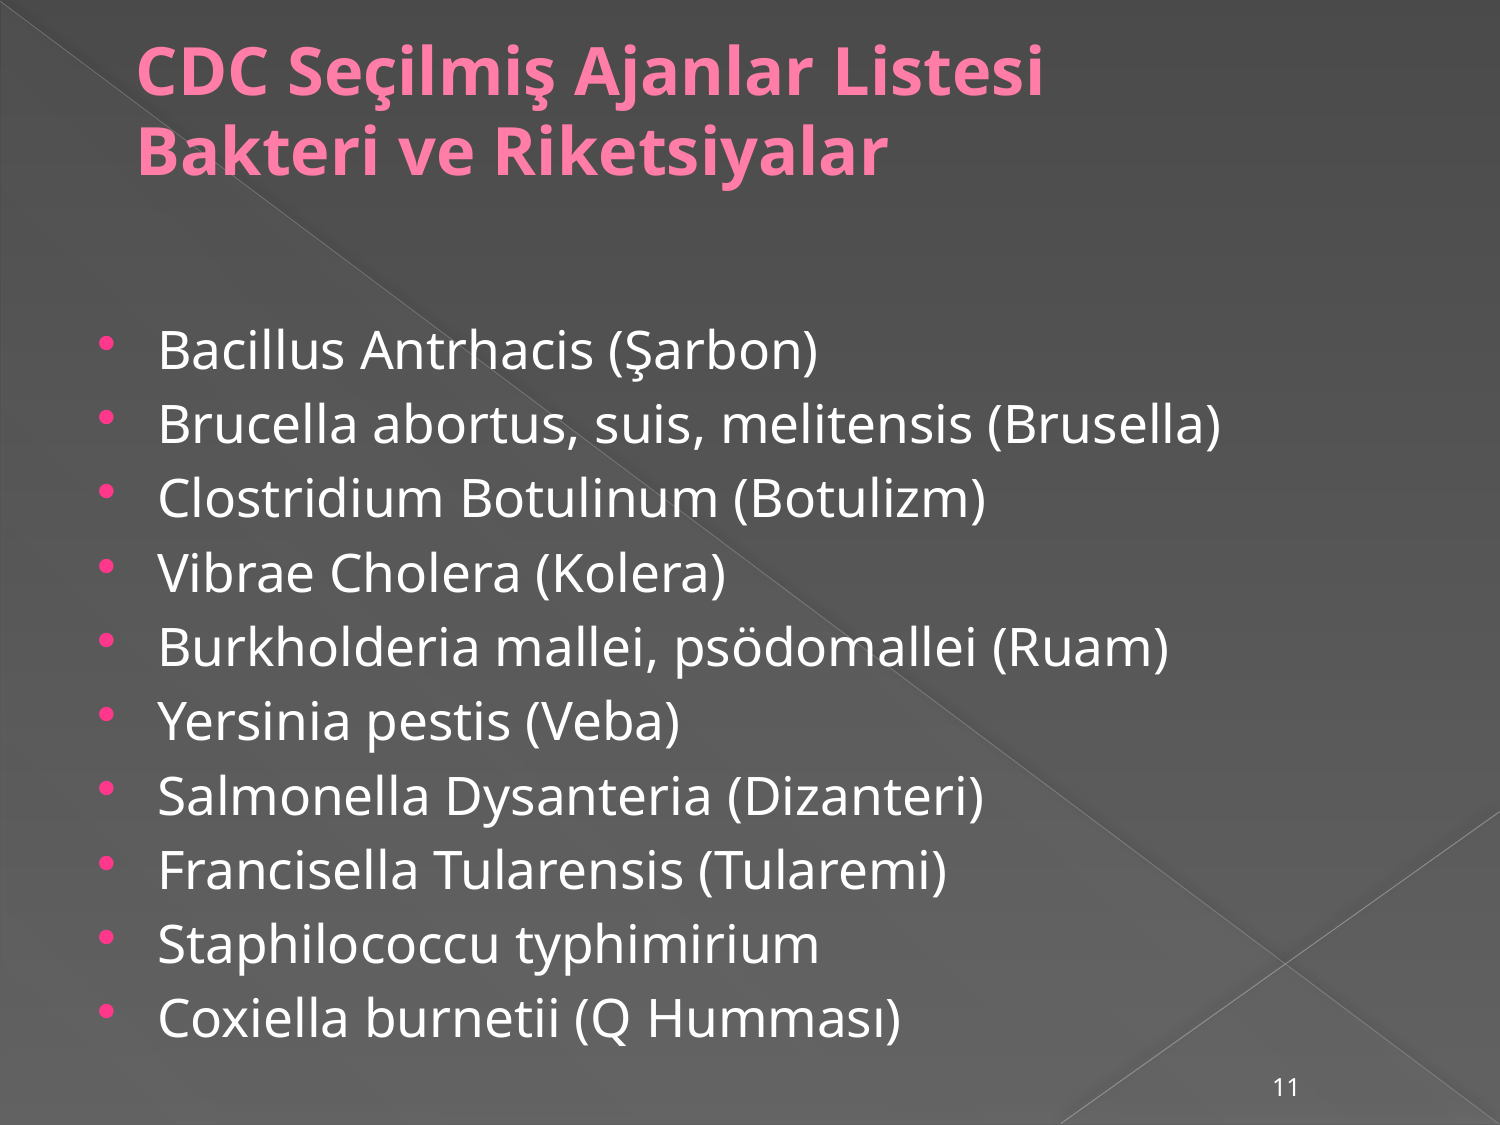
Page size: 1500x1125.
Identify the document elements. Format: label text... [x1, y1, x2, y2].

title CDC Seçilmiş Ajanlar Listesi Bakteri ve Riketsiyalar [41, 54, 1471, 244]
list Bacillus Antrhacis (Şarbon) Brucella abortus, suis, melitensis (Brusella) Clostridium Botulinum (Botulizm) Vibrae Cholera (Kolera) Burkholderia mallei, psödomallei (Ruam) Yersinia pestis (Veba) Salmonella Dysanteria (Dizanteri) Francisella Tularensis (Tularemi) Staphilococcu typhimirium Coxiella burnetii (Q Humması) [75, 308, 1425, 1059]
slide_number 11 [1245, 1063, 1328, 1113]
